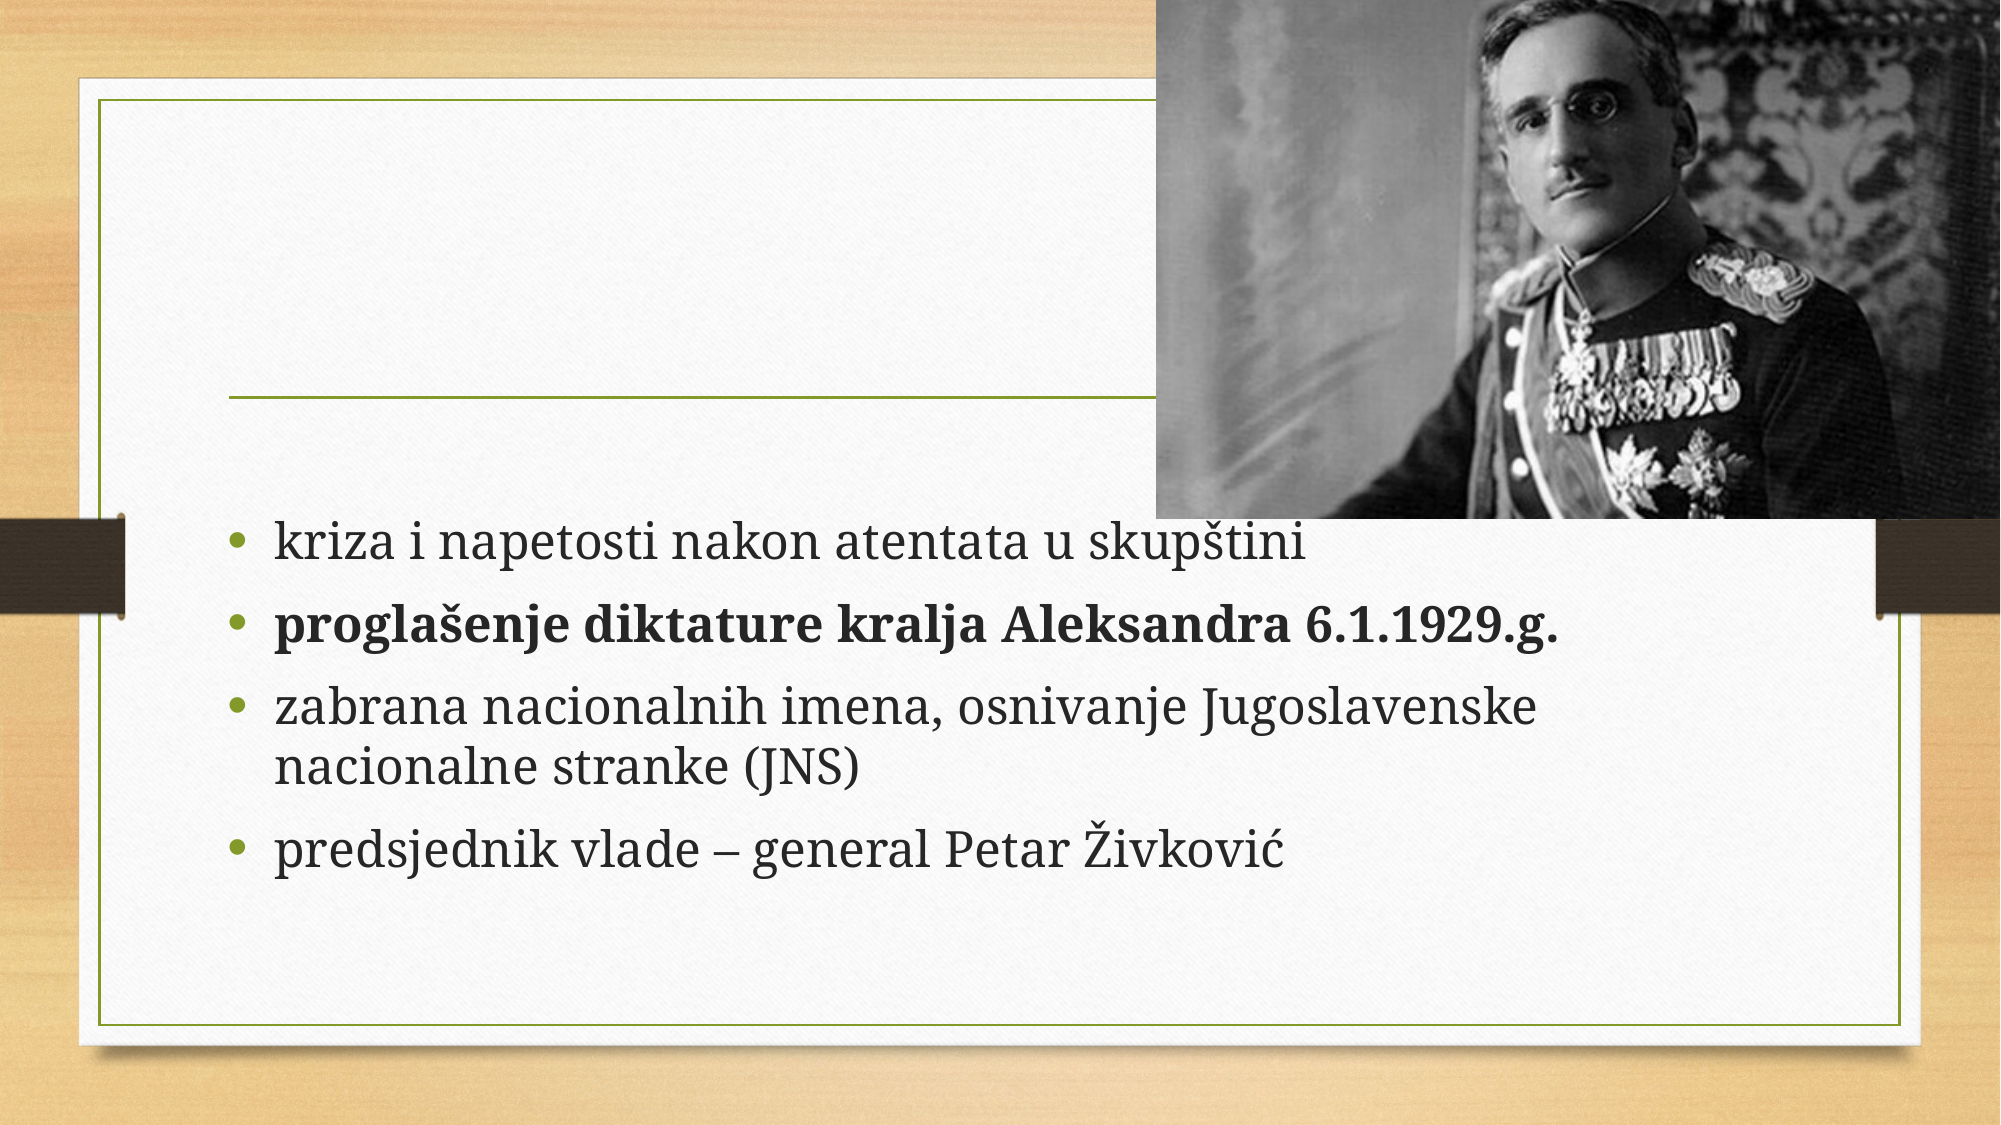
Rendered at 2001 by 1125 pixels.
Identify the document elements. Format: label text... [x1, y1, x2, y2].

list kriza i napetosti nakon atentata u skupštini proglašenje diktature kralja Aleksandra 6.1.1929.g. zabrana nacionalnih imena, osnivanje Jugoslavenske nacionalne stranke (JNS) predsjednik vlade – general Petar Živković [212, 419, 1788, 964]
picture [0, 0, 2001, 1125]
